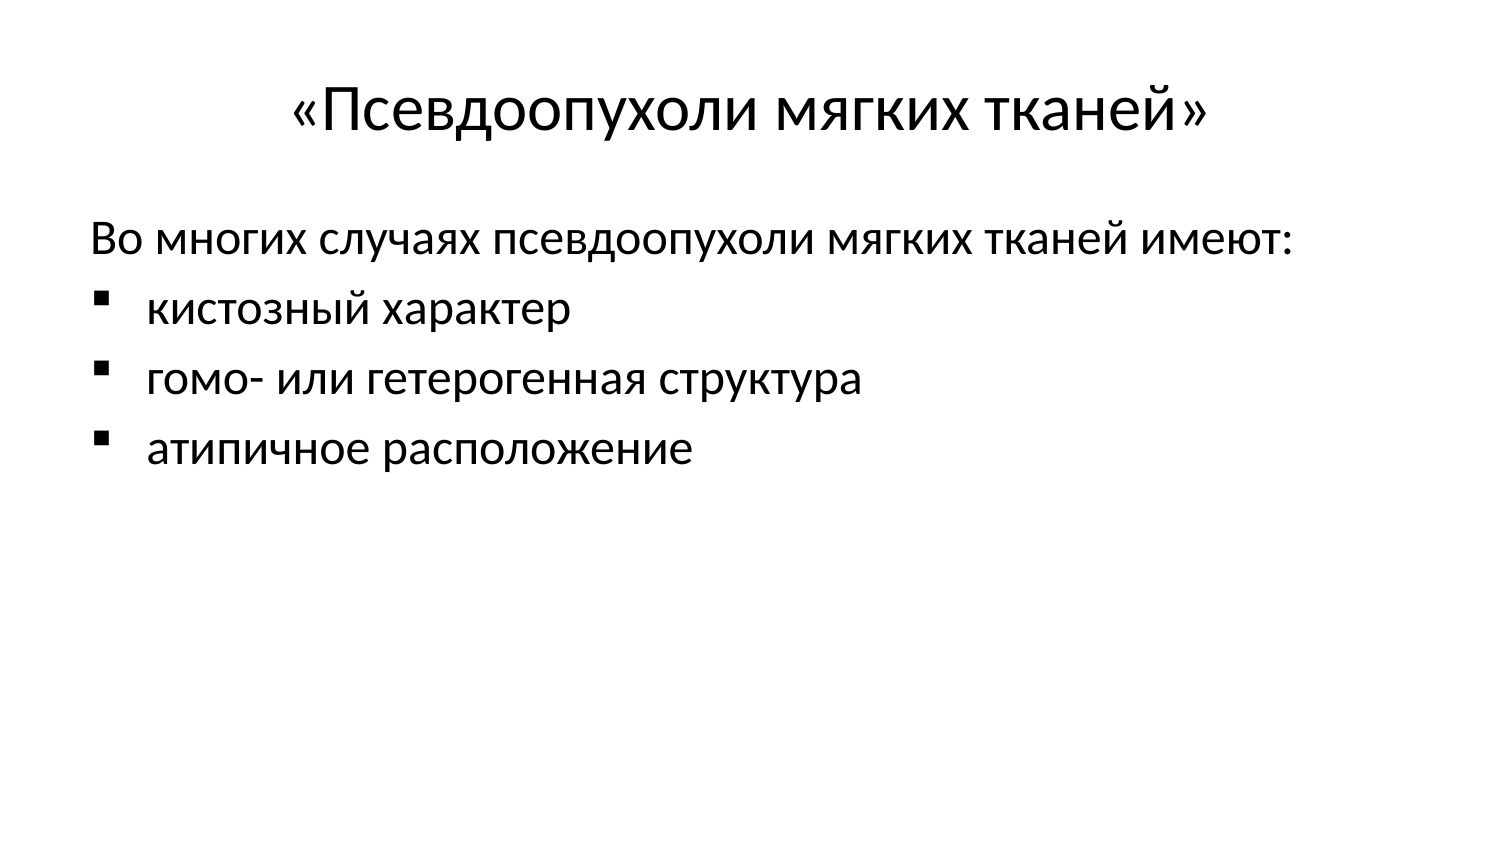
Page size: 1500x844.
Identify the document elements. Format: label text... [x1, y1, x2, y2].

list Во многих случаях псевдоопухоли мягких тканей имеют: кистозный характер гомо- или гетерогенная структура атипичное расположение [75, 196, 1425, 754]
title «Псевдоопухоли мягких тканей» [75, 33, 1425, 175]
